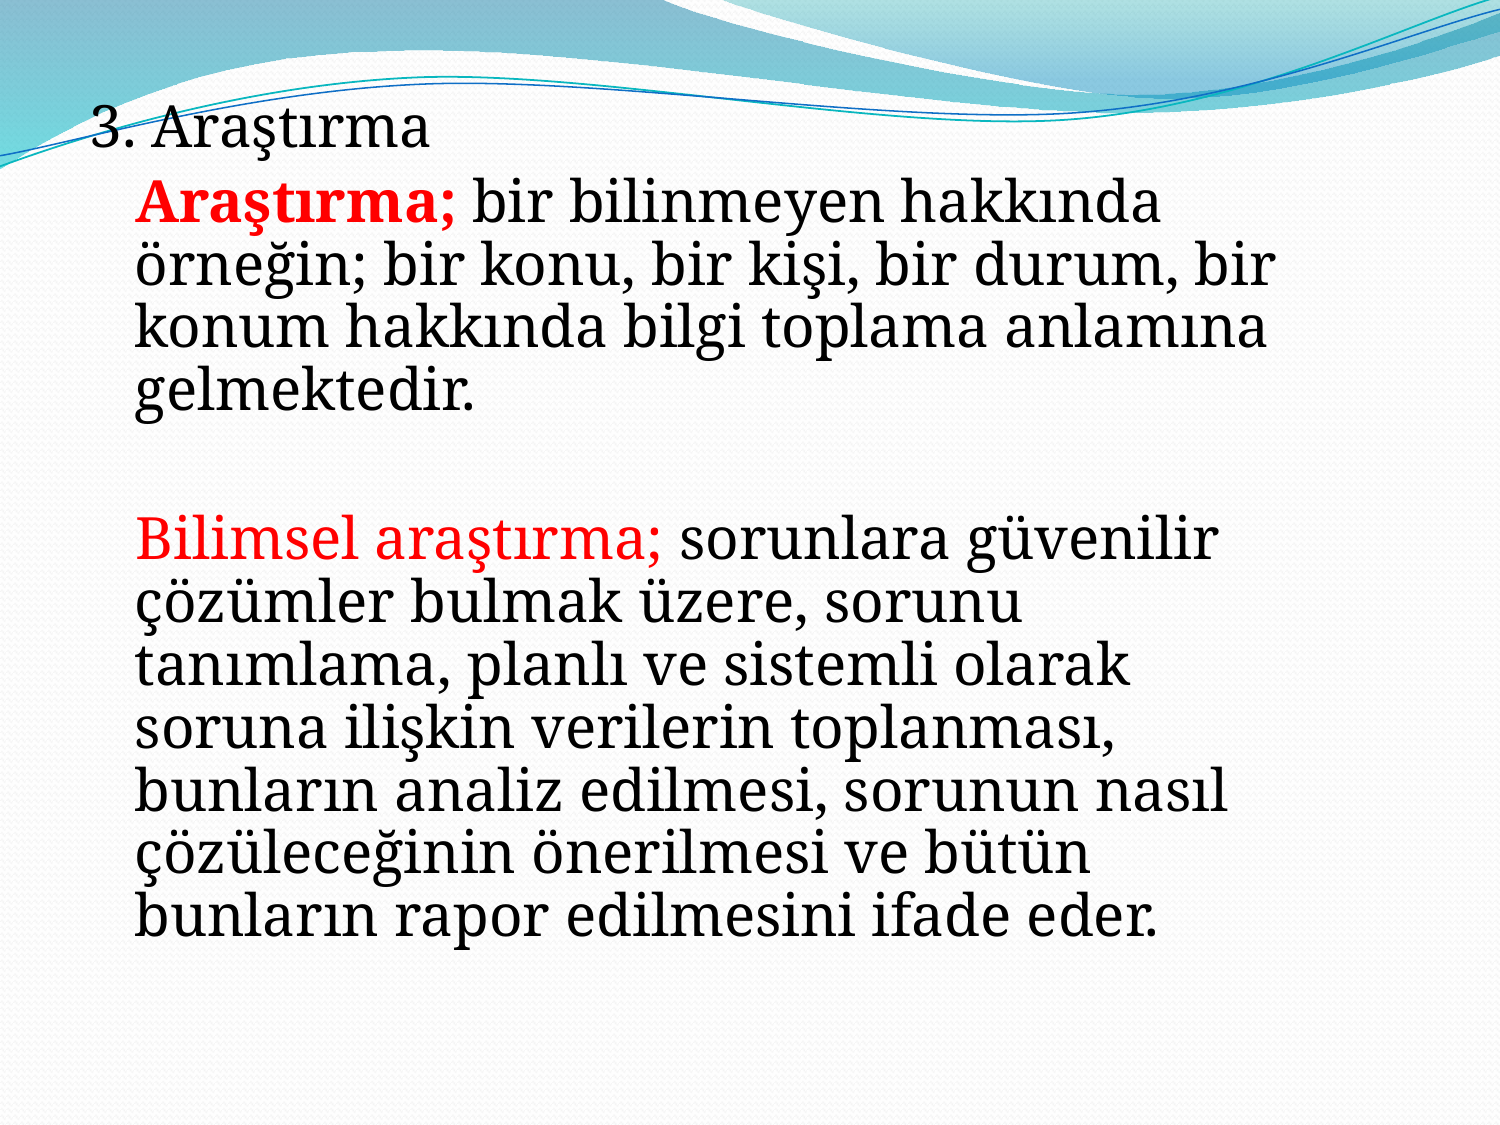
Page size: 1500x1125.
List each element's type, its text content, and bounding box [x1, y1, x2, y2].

list 3. Araştırma Araştırma; bir bilinmeyen hakkında örneğin; bir konu, bir kişi, bir durum, bir konum hakkında bilgi toplama anlamına gelmektedir. Bilimsel araştırma; sorunlara güvenilir çözümler bulmak üzere, sorunu tanımlama, planlı ve sistemli olarak soruna ilişkin verilerin toplanması, bunların analiz edilmesi, sorunun nasıl çözüleceğinin önerilmesi ve bütün bunların rapor edilmesini ifade eder. [75, 90, 1317, 1059]
